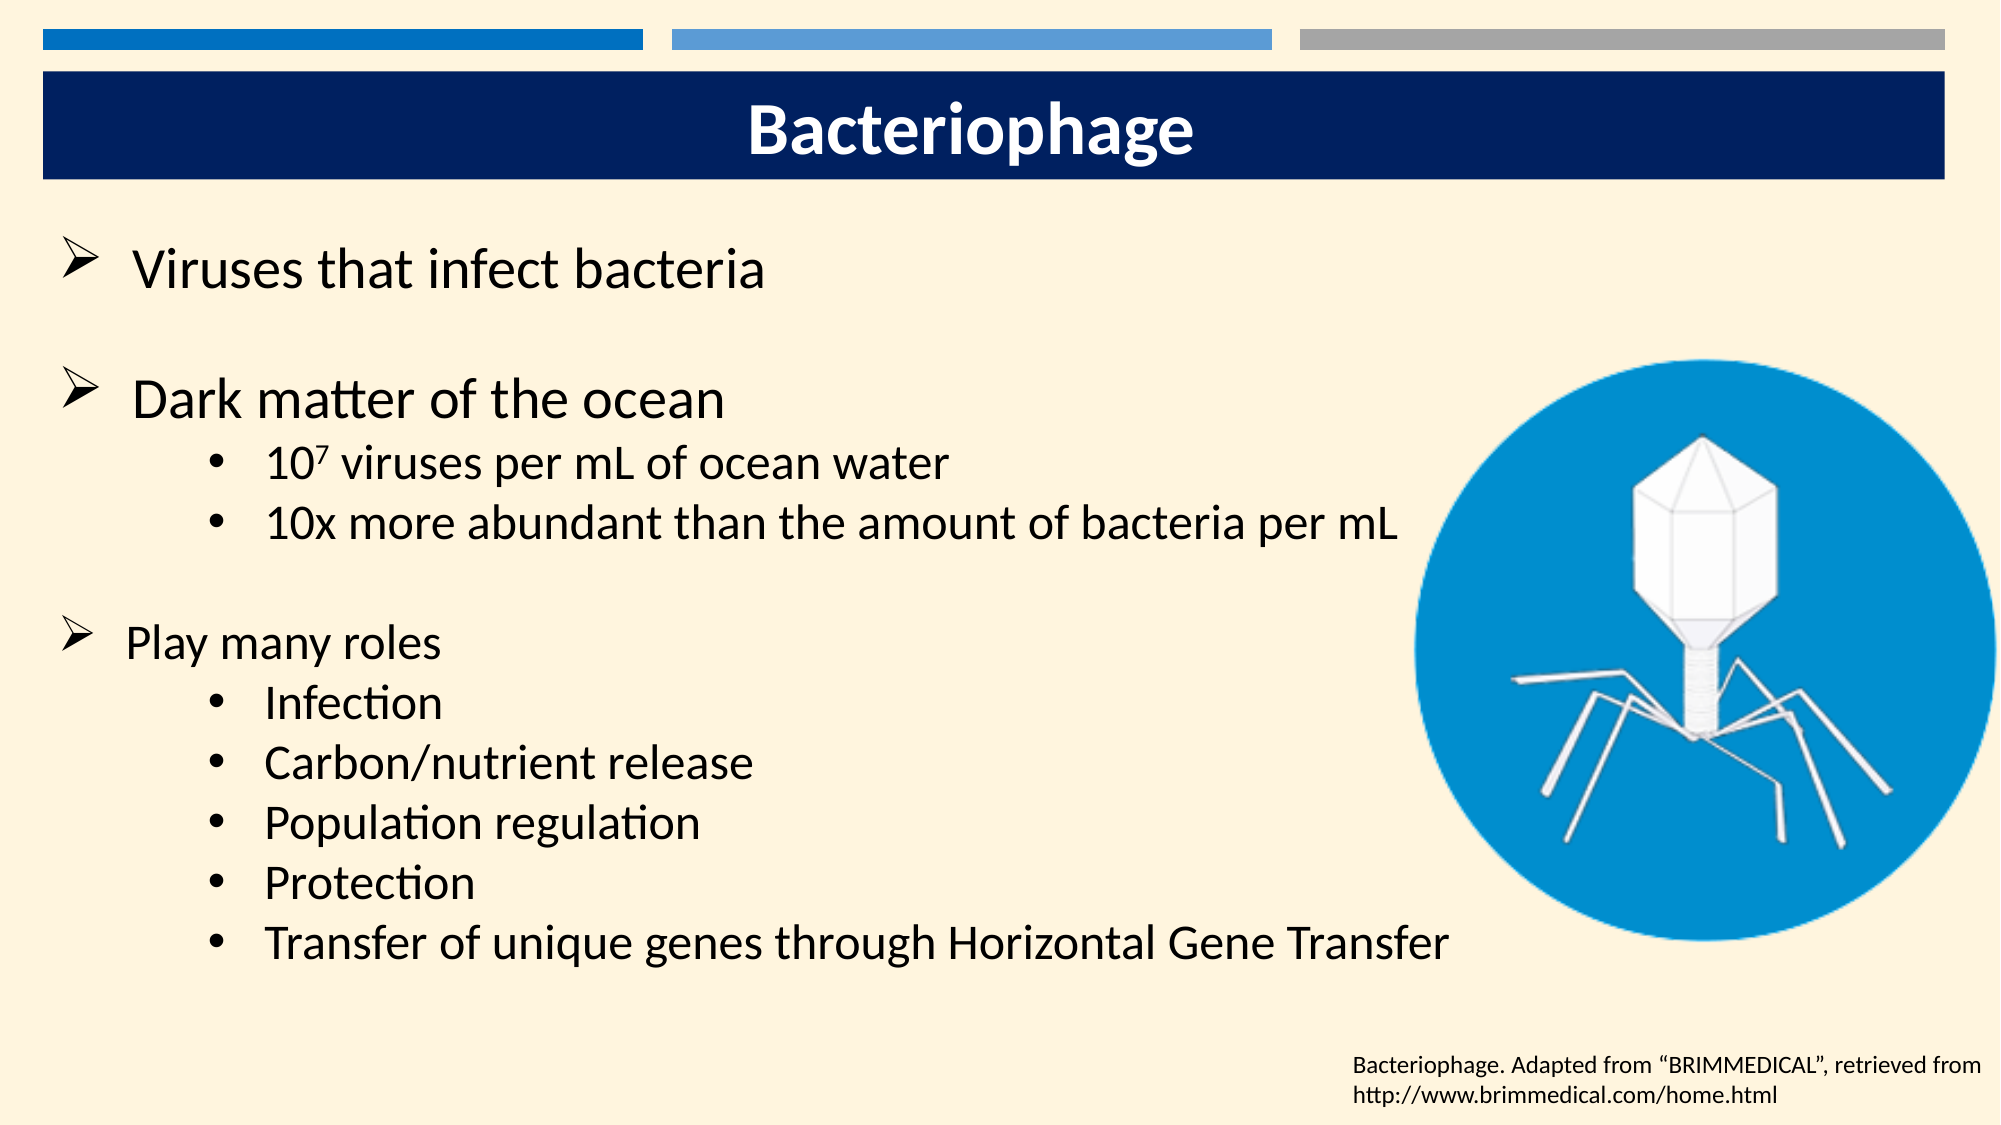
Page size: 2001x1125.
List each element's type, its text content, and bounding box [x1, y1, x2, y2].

text_box Bacteriophage. Adapted from “BRIMMEDICAL”, retrieved from http://www.brimmedical.com/home.html [1338, 1041, 2000, 1125]
text_box Viruses that infect bacteria Dark matter of the ocean 107 viruses per mL of ocean water 10x more abundant than the amount of bacteria per mL Play many roles Infection Carbon/nutrient release Population regulation Protection Transfer of unique genes through Horizontal Gene Transfer [43, 222, 1945, 978]
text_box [43, 39, 1945, 180]
picture [1412, 357, 2000, 945]
